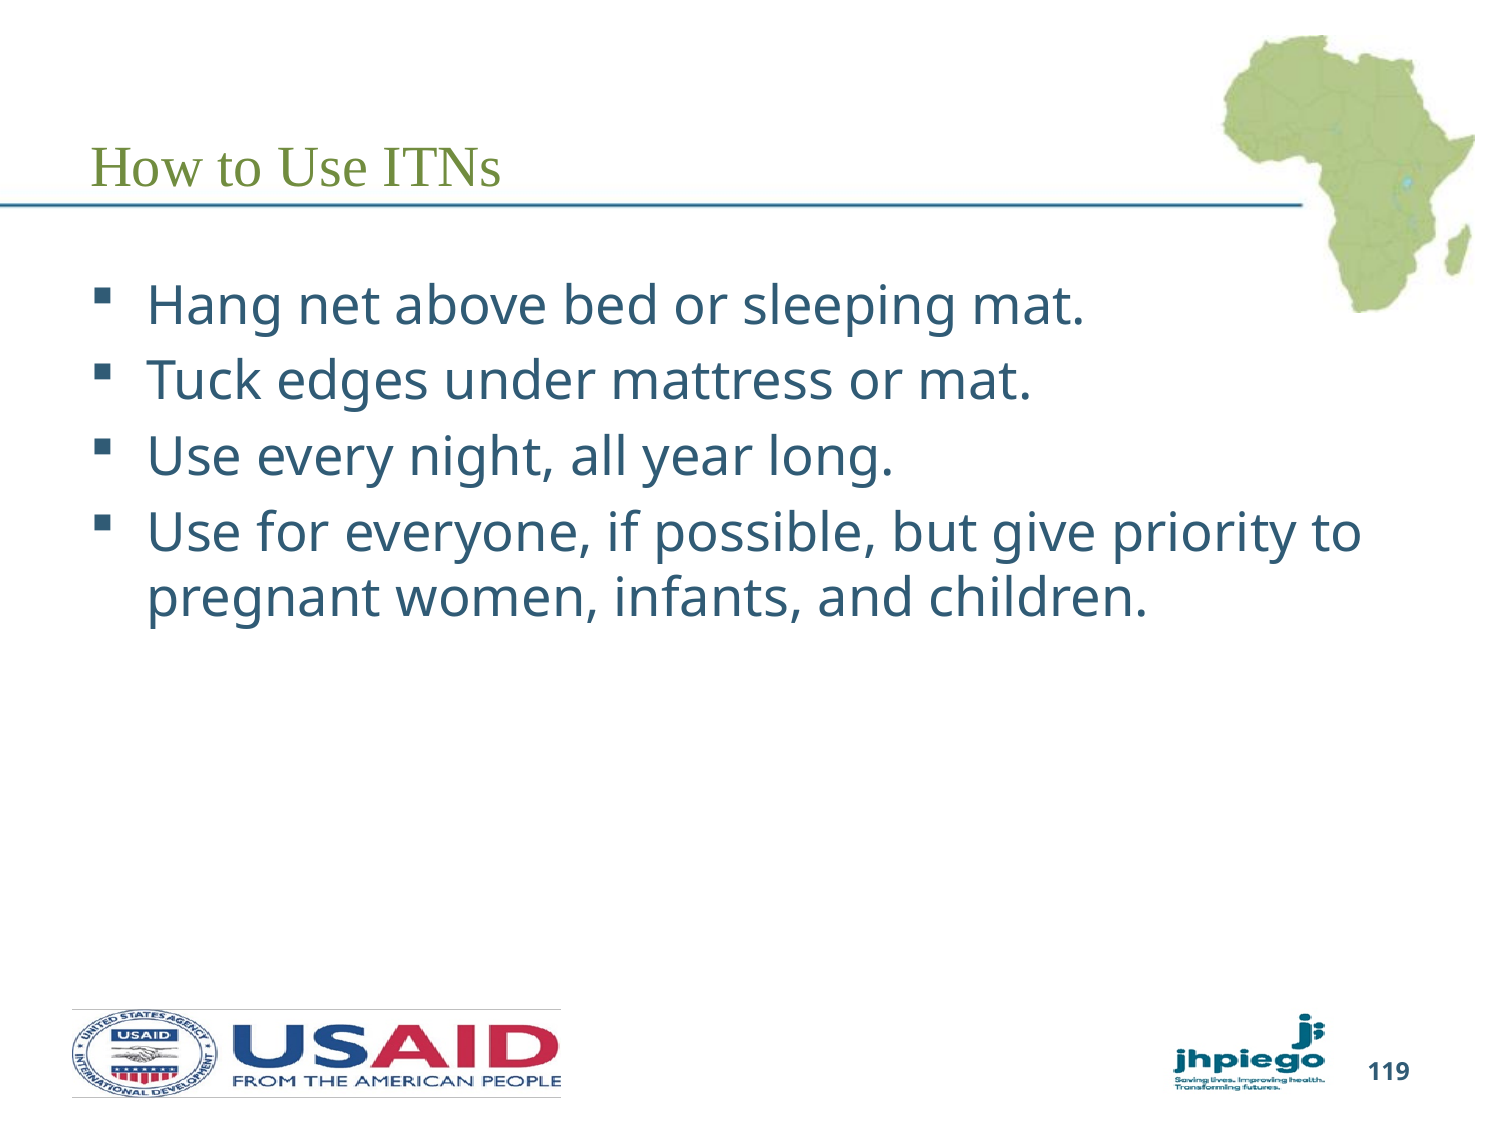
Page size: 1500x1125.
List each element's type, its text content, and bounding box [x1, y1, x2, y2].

slide_number 119 [1074, 1042, 1425, 1103]
title How to Use ITNs [75, 37, 1288, 206]
picture [72, 999, 1350, 1105]
list Hang net above bed or sleeping mat. Tuck edges under mattress or mat. Use every night, all year long. Use for everyone, if possible, but give priority to pregnant women, infants, and children. [75, 262, 1425, 975]
picture [0, 35, 1475, 313]
